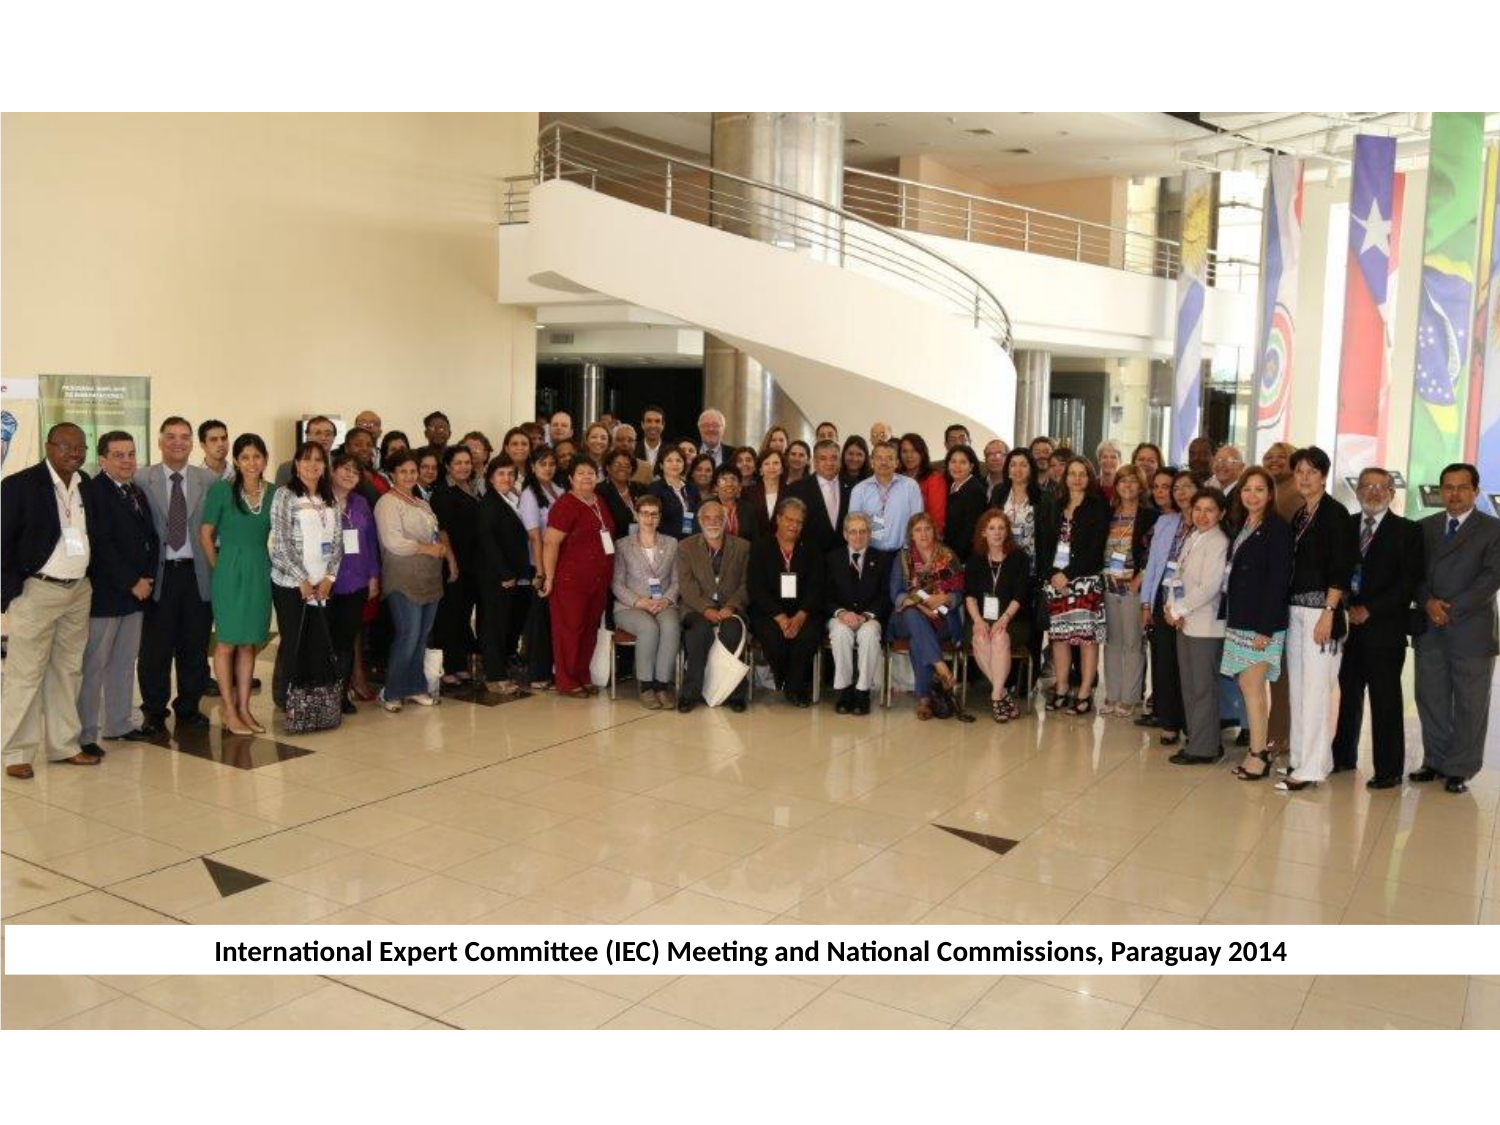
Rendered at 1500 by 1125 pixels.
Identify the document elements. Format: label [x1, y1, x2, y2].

picture [0, 112, 1500, 1030]
